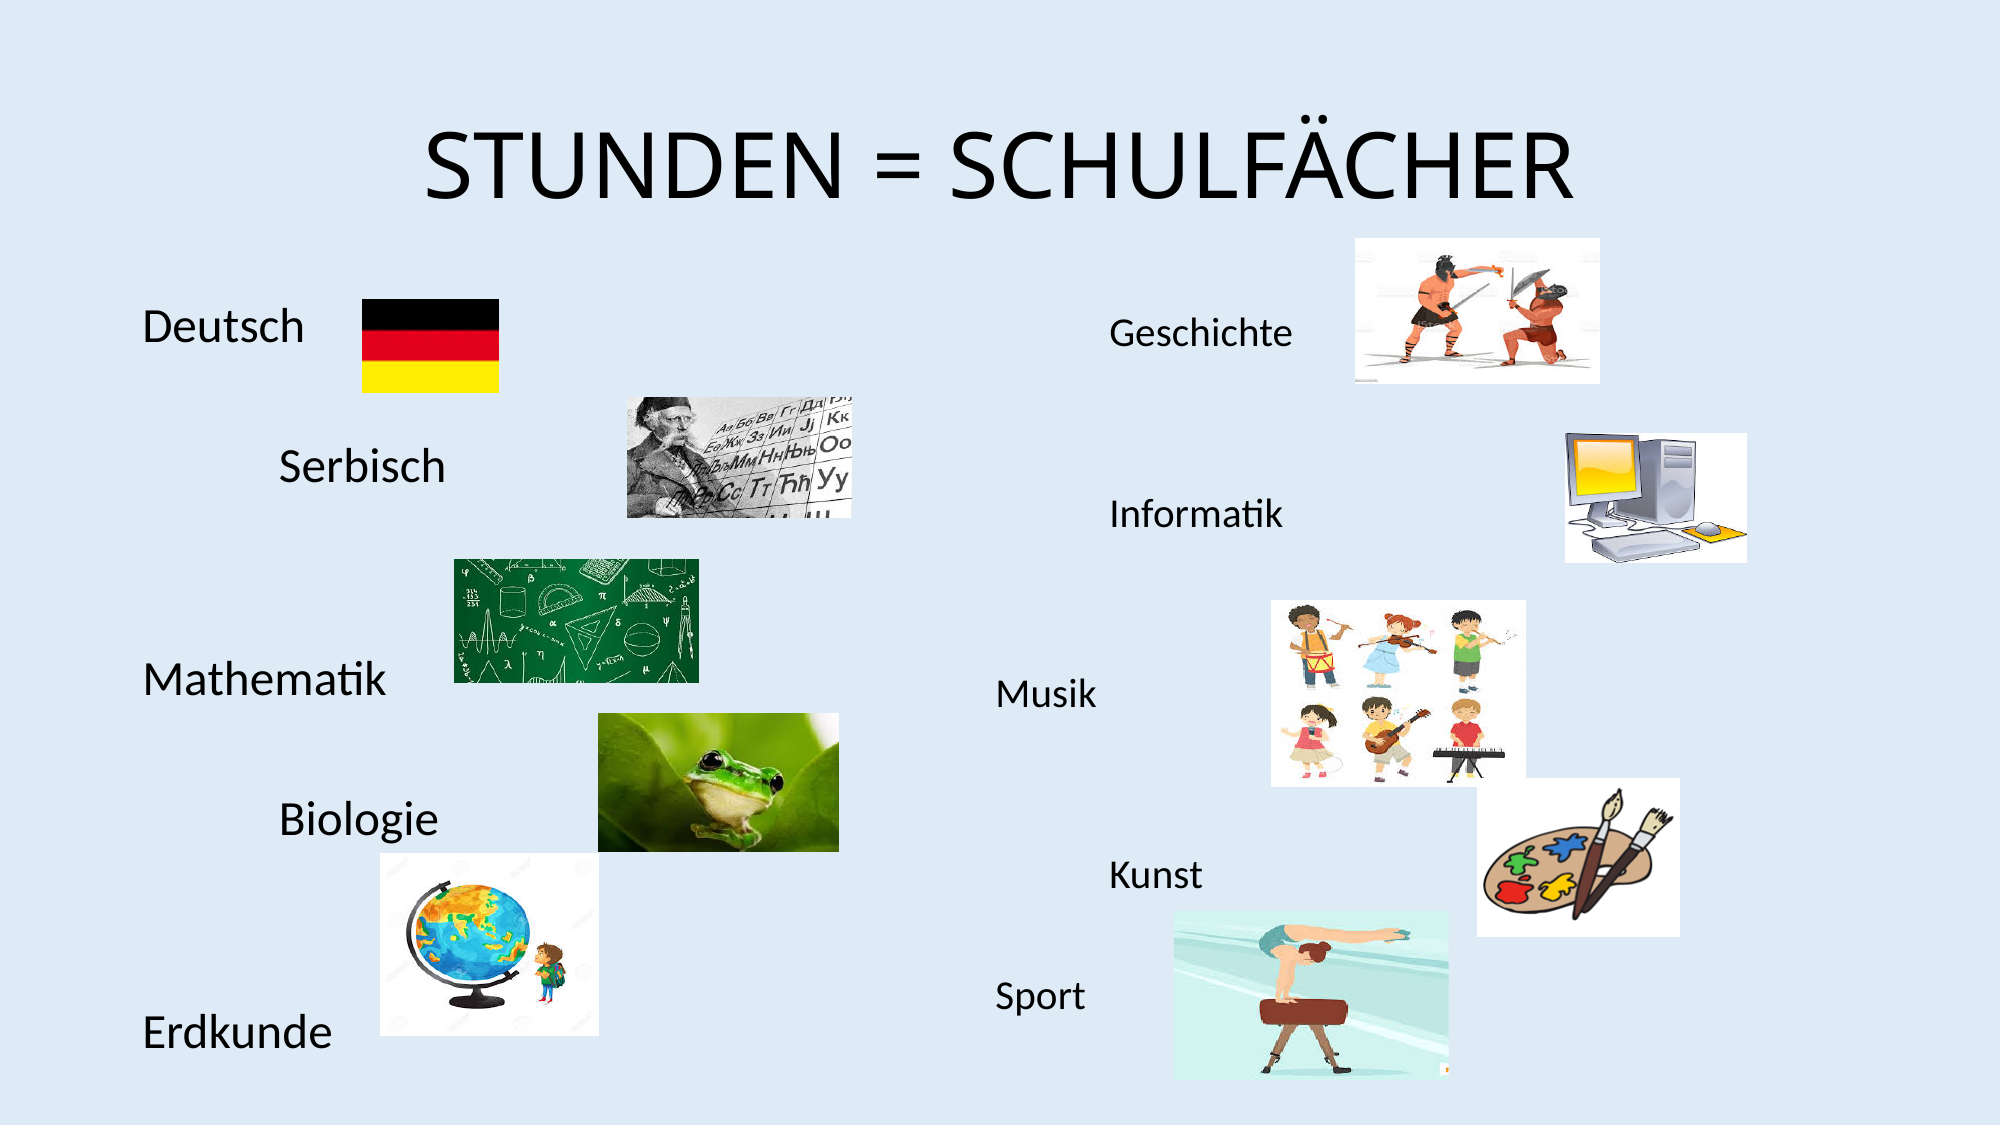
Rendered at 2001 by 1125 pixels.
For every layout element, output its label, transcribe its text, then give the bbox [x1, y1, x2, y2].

list Geschichte Informatik Musik Kunst Sport [980, 303, 1863, 1084]
picture [598, 713, 839, 852]
list Deutsch Serbisch Mathematik Biologie Erdkunde [127, 292, 978, 1073]
picture [1173, 911, 1449, 1080]
picture [1271, 600, 1680, 937]
picture [454, 559, 699, 683]
picture [1565, 433, 1747, 563]
picture [380, 853, 599, 1036]
picture [362, 299, 499, 393]
picture [627, 397, 852, 518]
title STUNDEN = SCHULFÄCHER [137, 59, 1863, 278]
picture [1355, 238, 1600, 384]
